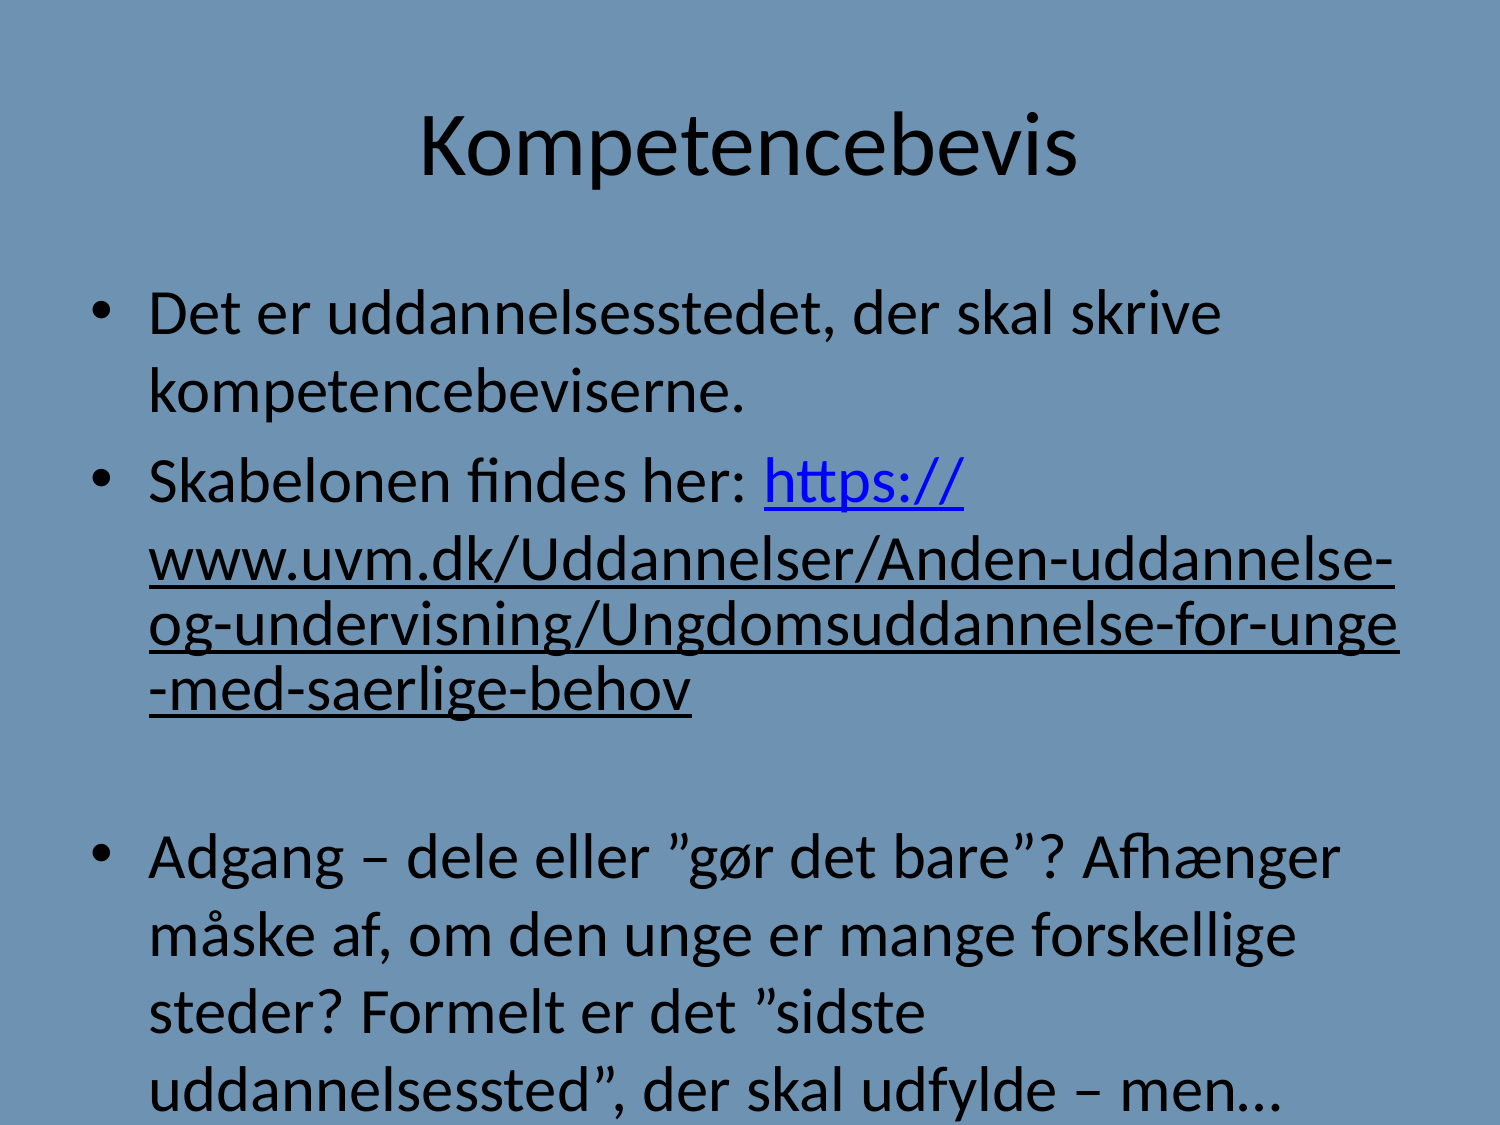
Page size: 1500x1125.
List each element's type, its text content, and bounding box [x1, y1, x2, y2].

list Det er uddannelsesstedet, der skal skrive kompetencebeviserne. Skabelonen findes her: https://www.uvm.dk/Uddannelser/Anden-uddannelse-og-undervisning/Ungdomsuddannelse-for-unge-med-saerlige-behov Adgang – dele eller ”gør det bare”? Afhænger måske af, om den unge er mange forskellige steder? Formelt er det ”sidste uddannelsessted”, der skal udfylde – men… [75, 262, 1425, 1005]
title Kompetencebevis [75, 45, 1425, 233]
